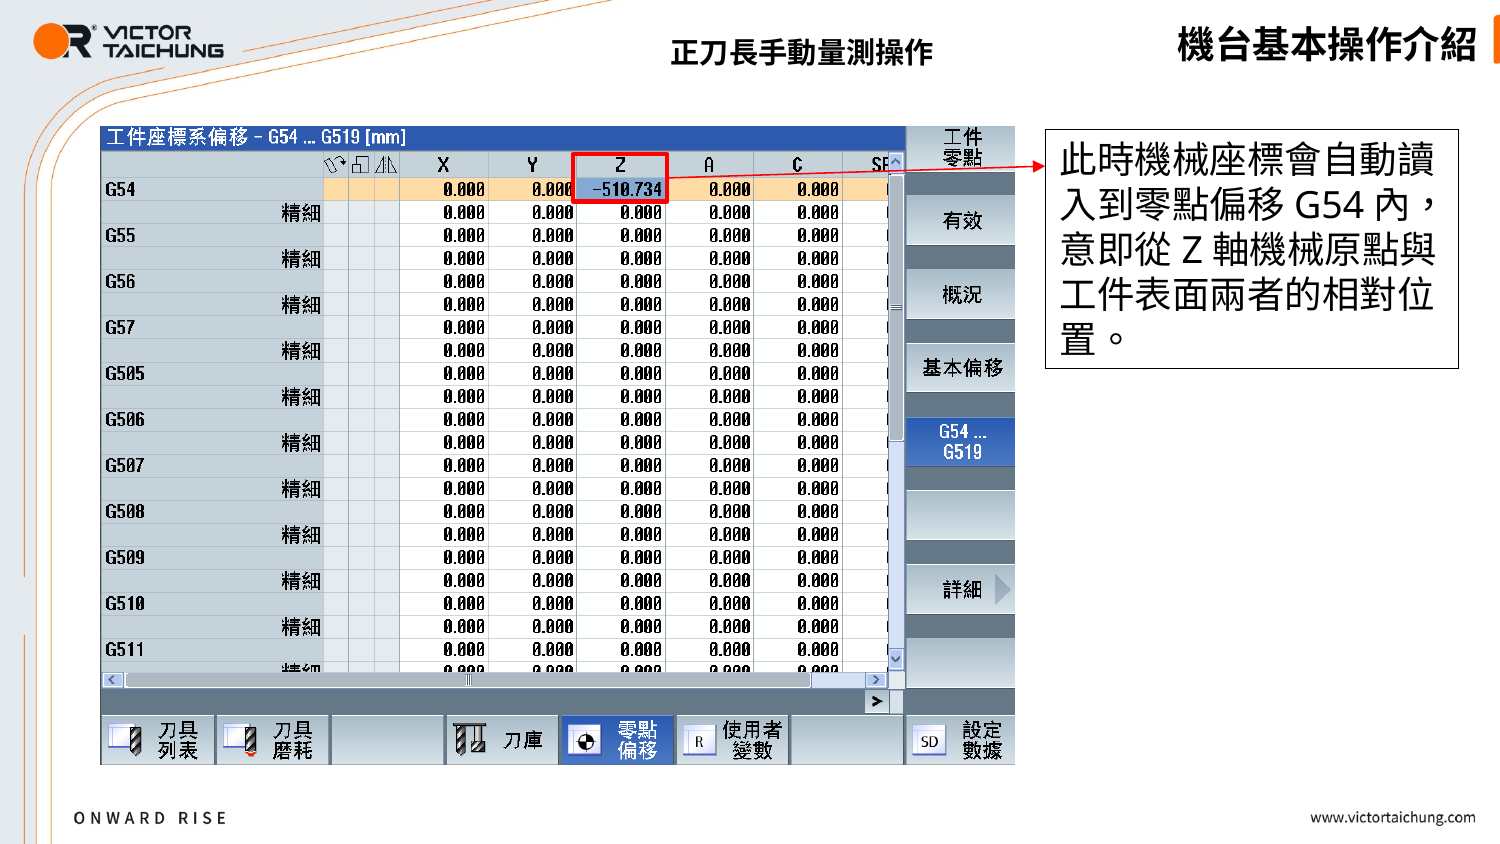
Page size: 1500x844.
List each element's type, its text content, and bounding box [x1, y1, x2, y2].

title 機台基本操作介紹 [565, 16, 1493, 70]
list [100, 126, 1015, 765]
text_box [667, 165, 1046, 179]
picture [0, 0, 1500, 844]
text_box 此時機械座標會自動讀入到零點偏移G54內，意即從Z軸機械原點與工件表面兩者的相對位置。 [1045, 129, 1459, 369]
text_box 正刀長手動量測操作 [642, 20, 963, 70]
